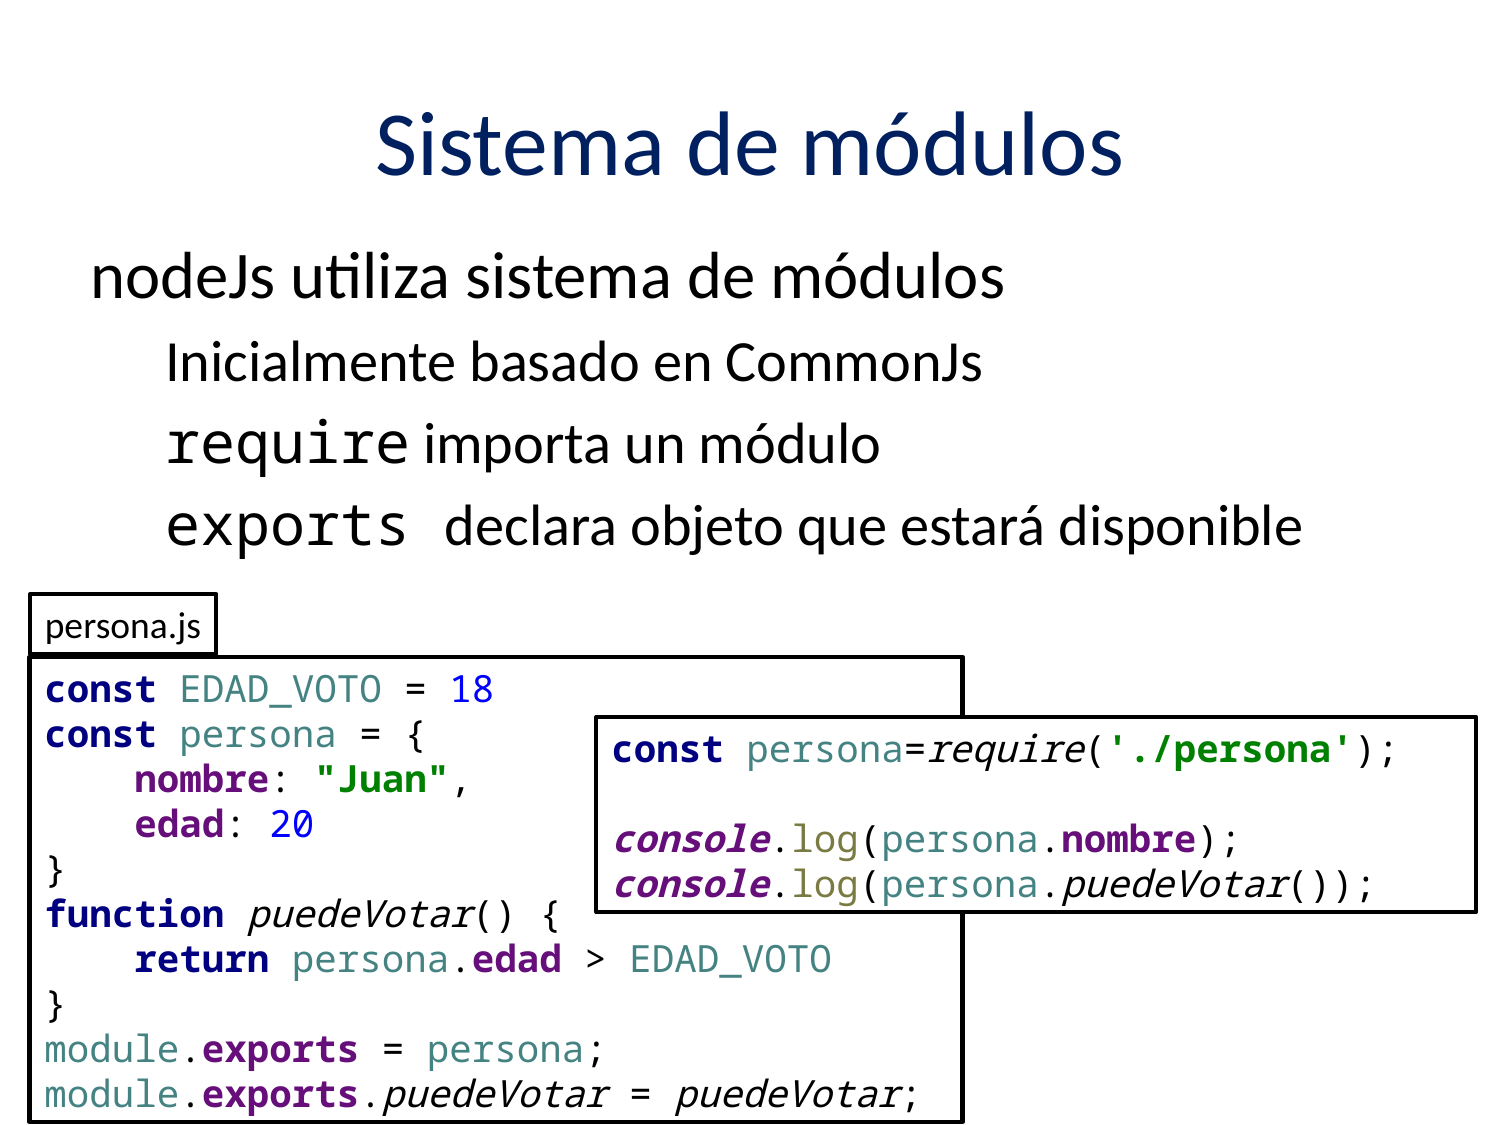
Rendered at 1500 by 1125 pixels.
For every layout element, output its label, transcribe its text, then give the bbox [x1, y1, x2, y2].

text_box const persona=require('./persona'); console.log(persona.nombre); console.log(persona.puedeVotar()); [594, 715, 1478, 914]
text_box const EDAD_VOTO = 18 const persona = { nombre: "Juan", edad: 20 } function puedeVotar() { return persona.edad > EDAD_VOTO } module.exports = persona; module.exports.puedeVotar = puedeVotar; [27, 655, 965, 1124]
list nodeJs utiliza sistema de módulos Inicialmente basado en CommonJs require importa un módulo exports declara objeto que estará disponible [75, 224, 1425, 418]
text_box persona.js [28, 592, 218, 655]
title Sistema de módulos [75, 45, 1425, 224]
